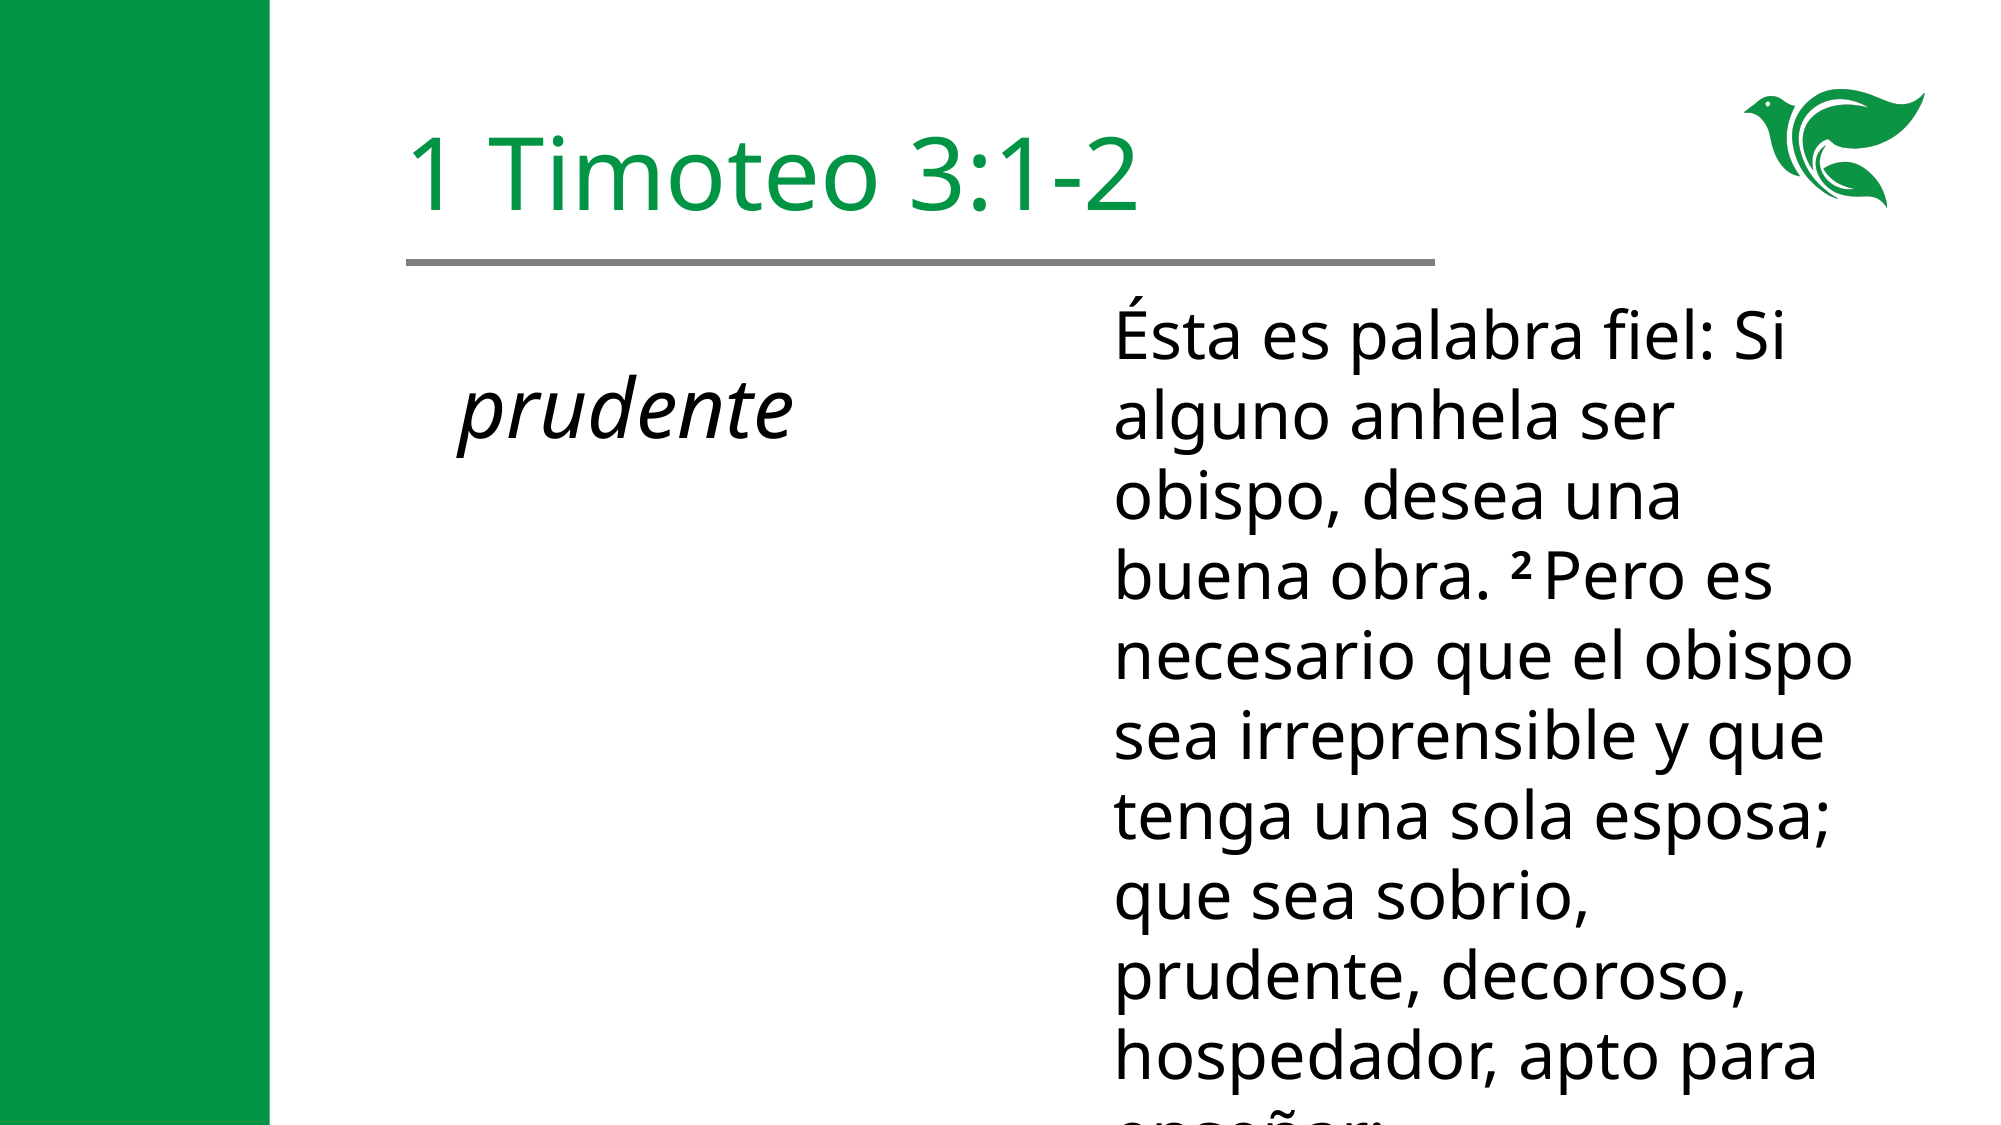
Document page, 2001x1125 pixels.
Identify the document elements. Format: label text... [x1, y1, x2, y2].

text_box 1 Timoteo 3:1-2 [389, 101, 1669, 239]
text_box Ésta es palabra fiel: Si alguno anhela ser obispo, desea una buena obra. 2 Pero es necesario que el obispo sea irreprensible y que tenga una sola esposa; que sea sobrio, prudente, decoroso, hospedador, apto para enseñar; [1095, 285, 1887, 1125]
picture [1722, 47, 1953, 240]
text_box [0, 0, 270, 1125]
text_box prudente [306, 347, 948, 463]
